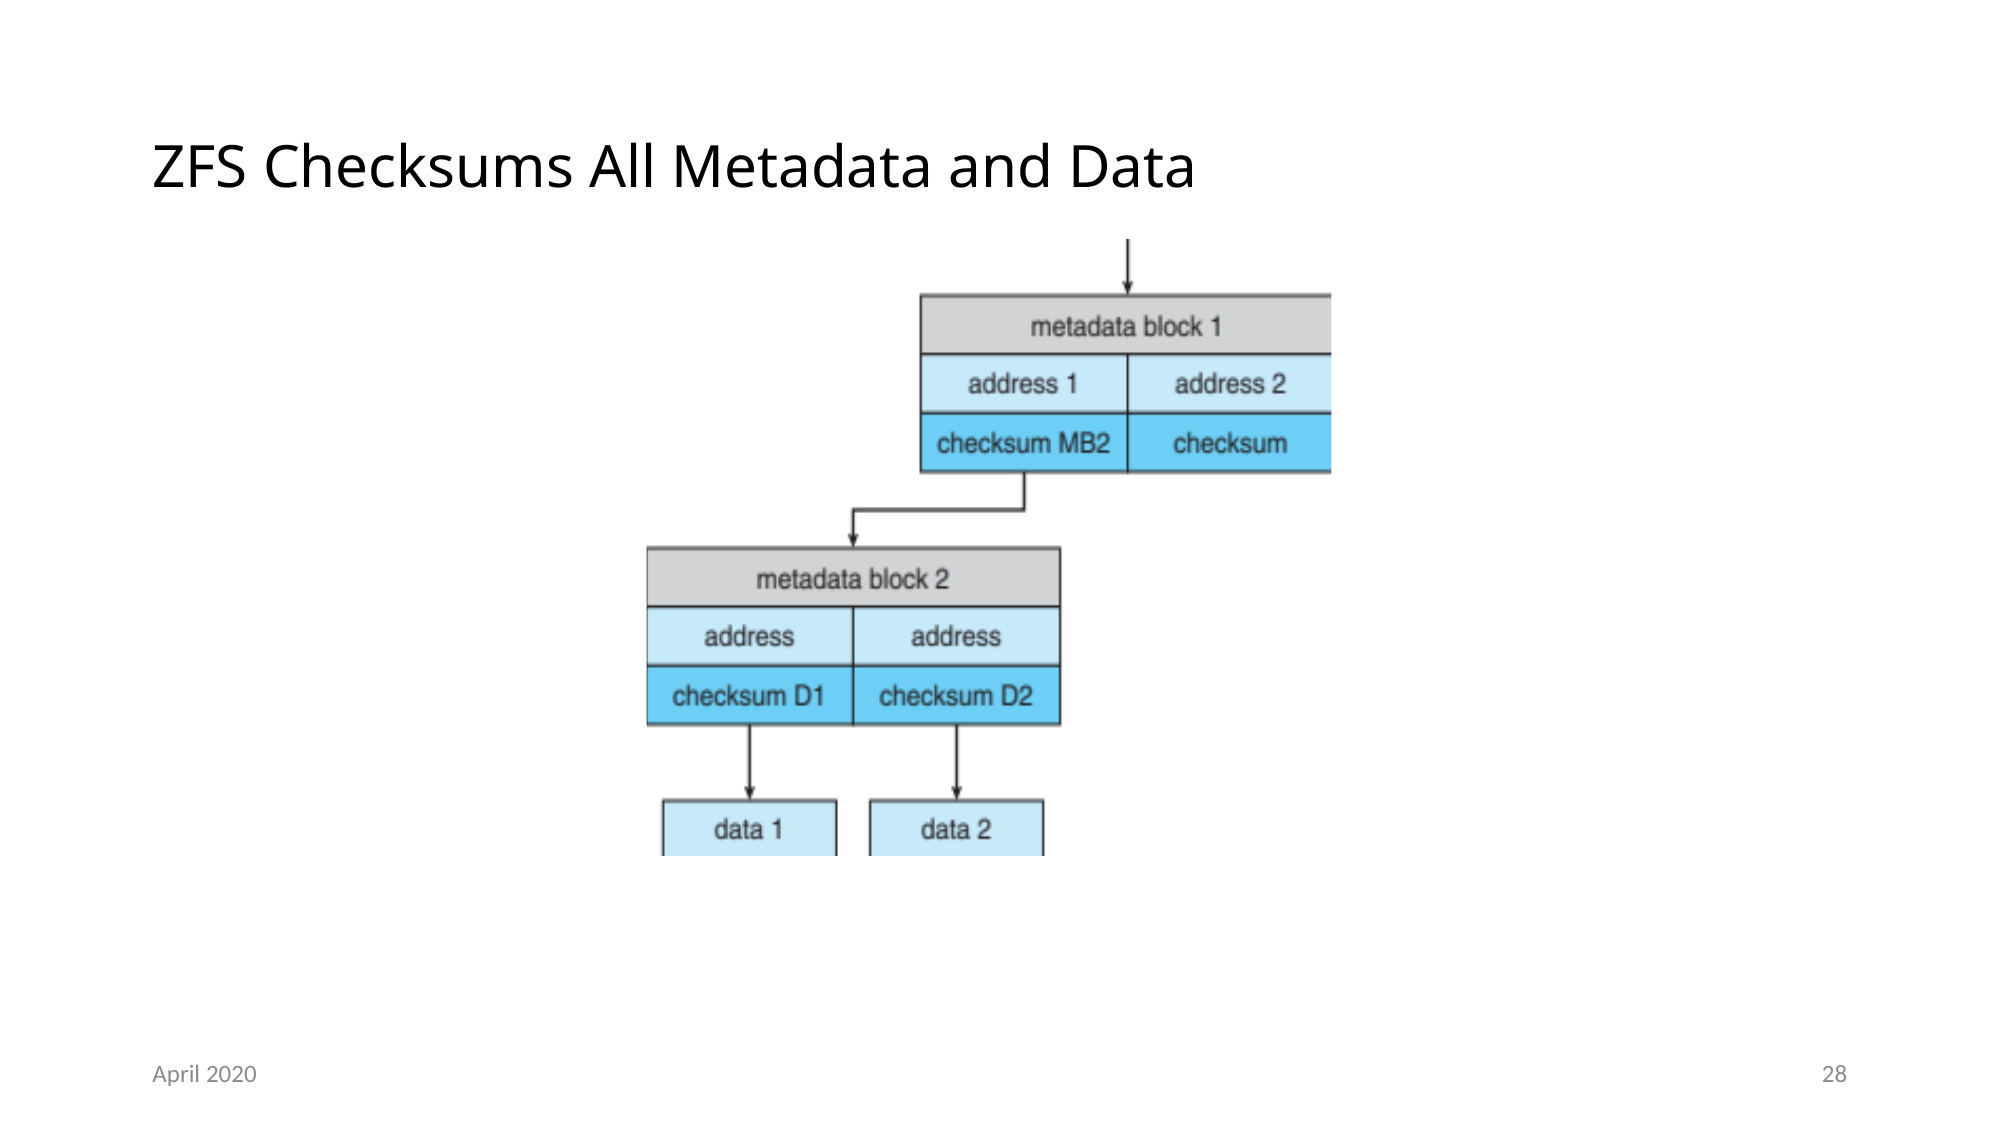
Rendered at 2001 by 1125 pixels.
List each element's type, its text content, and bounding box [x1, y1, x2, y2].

picture [646, 239, 1332, 856]
title ZFS Checksums All Metadata and Data [137, 59, 1863, 278]
slide_number 28 [1412, 1042, 1863, 1103]
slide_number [137, 1042, 588, 1103]
